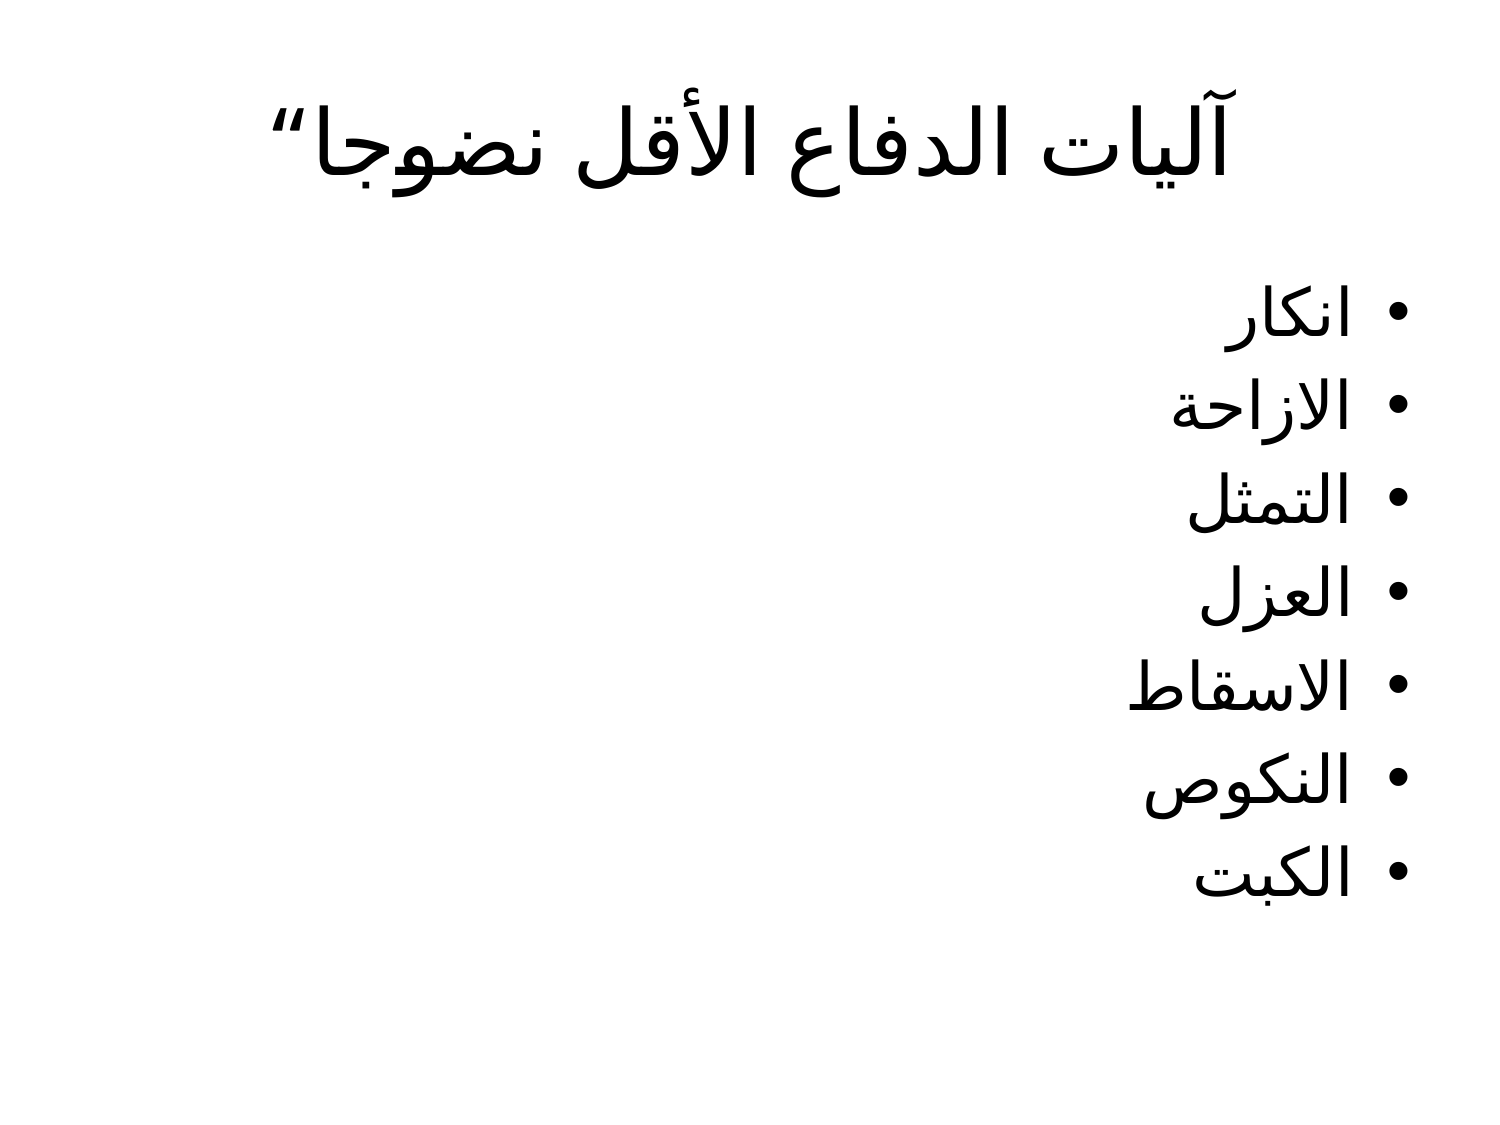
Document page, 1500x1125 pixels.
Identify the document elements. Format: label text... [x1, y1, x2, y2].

title آليات الدفاع الأقل نضوجا“ [75, 45, 1425, 233]
list انكار الازاحة التمثل العزل الاسقاط النكوص الكبت [75, 262, 1425, 1005]
